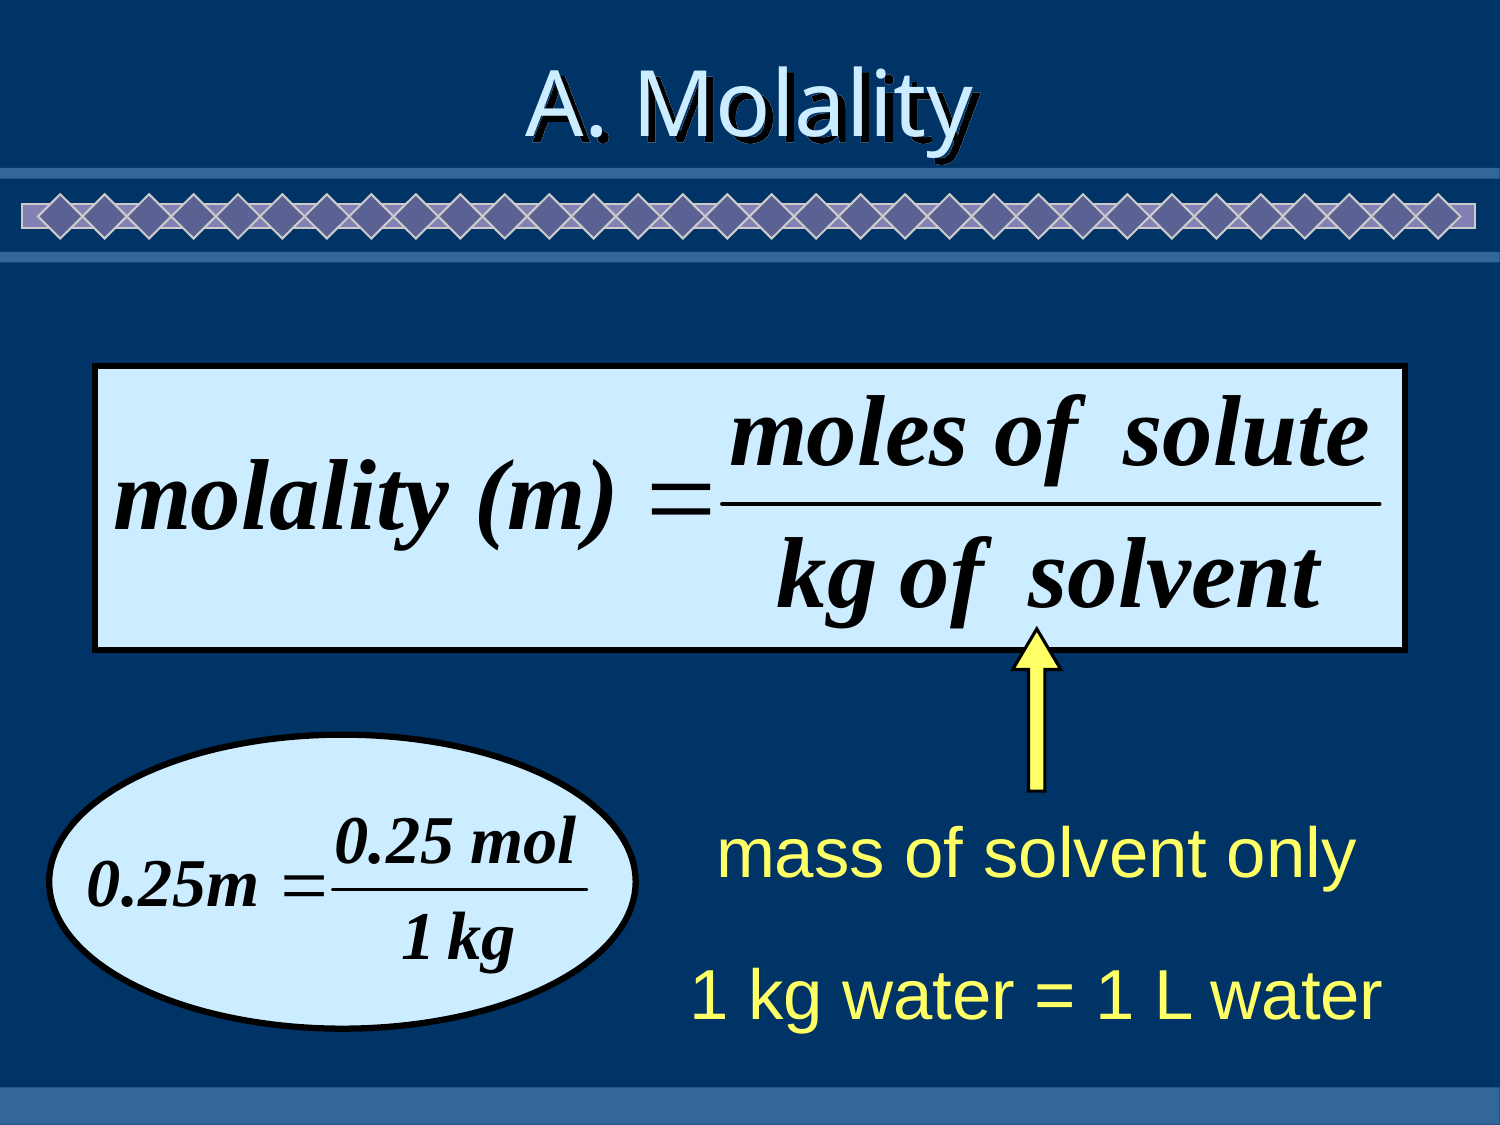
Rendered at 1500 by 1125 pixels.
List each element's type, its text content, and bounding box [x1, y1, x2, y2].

title A. Molality [112, 37, 1388, 163]
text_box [48, 734, 636, 1029]
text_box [662, 628, 1412, 899]
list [97, 369, 1403, 648]
